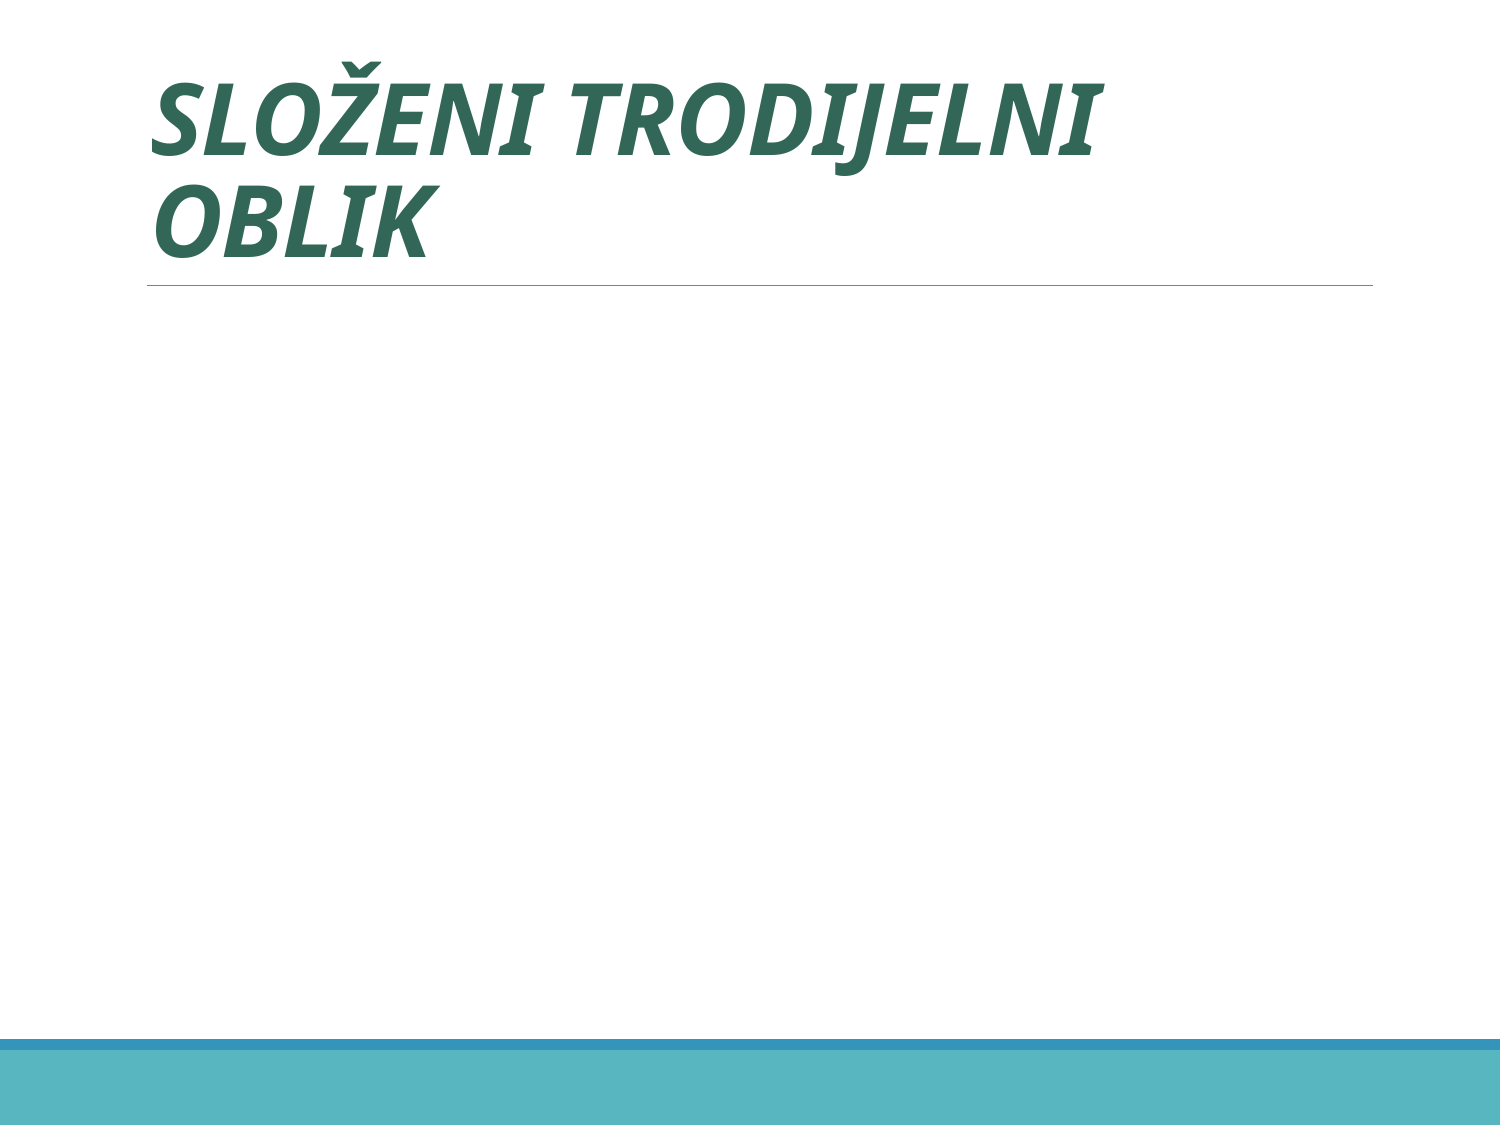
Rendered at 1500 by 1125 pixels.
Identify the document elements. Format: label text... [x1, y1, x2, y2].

title SLOŽENI TRODIJELNI OBLIK [135, 47, 1373, 285]
